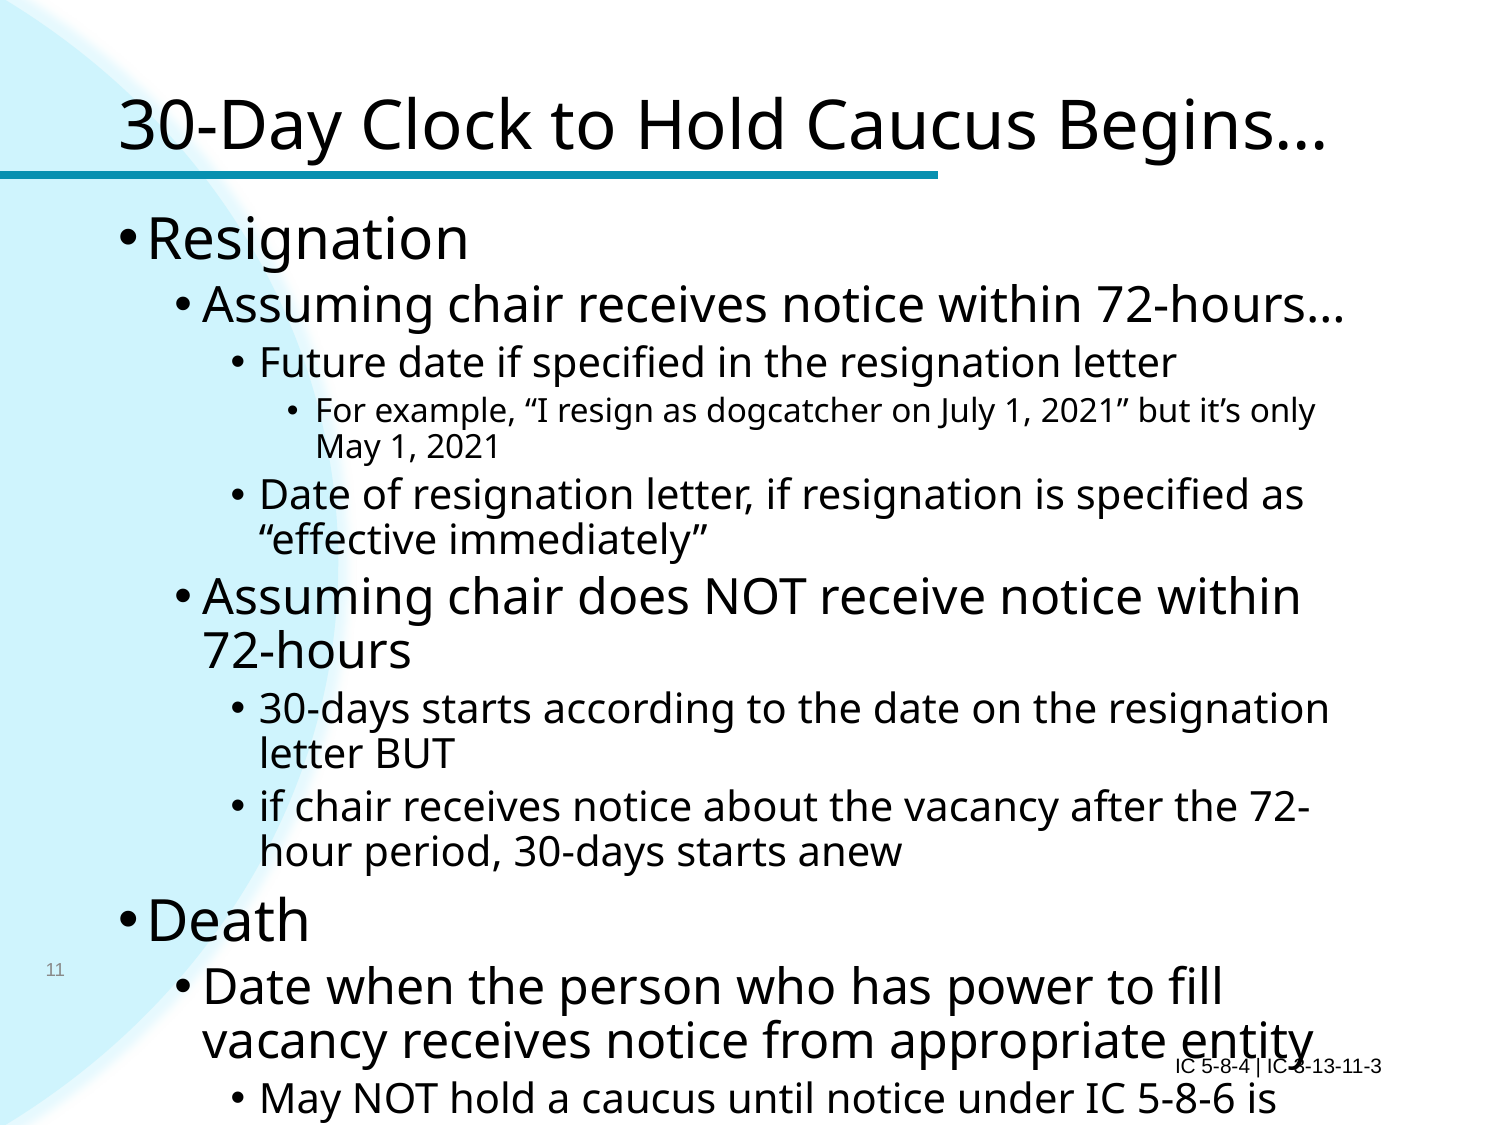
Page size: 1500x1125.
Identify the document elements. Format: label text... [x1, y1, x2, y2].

title 30-Day Clock to Hold Caucus Begins… [103, 59, 1397, 195]
footer IC 5-8-4 | IC 3-13-11-3 [890, 1035, 1397, 1096]
list Resignation Assuming chair receives notice within 72-hours… Future date if specified in the resignation letter For example, “I resign as dogcatcher on July 1, 2021” but it’s only May 1, 2021 Date of resignation letter, if resignation is specified as “effective immediately” Assuming chair does NOT receive notice within 72-hours 30-days starts according to the date on the resignation letter BUT if chair receives notice about the vacancy after the 72-hour period, 30-days starts anew Death Date when the person who has power to fill vacancy receives notice from appropriate entity May NOT hold a caucus until notice under IC 5-8-6 is received!! [103, 201, 1397, 964]
slide_number 11 [17, 939, 81, 999]
